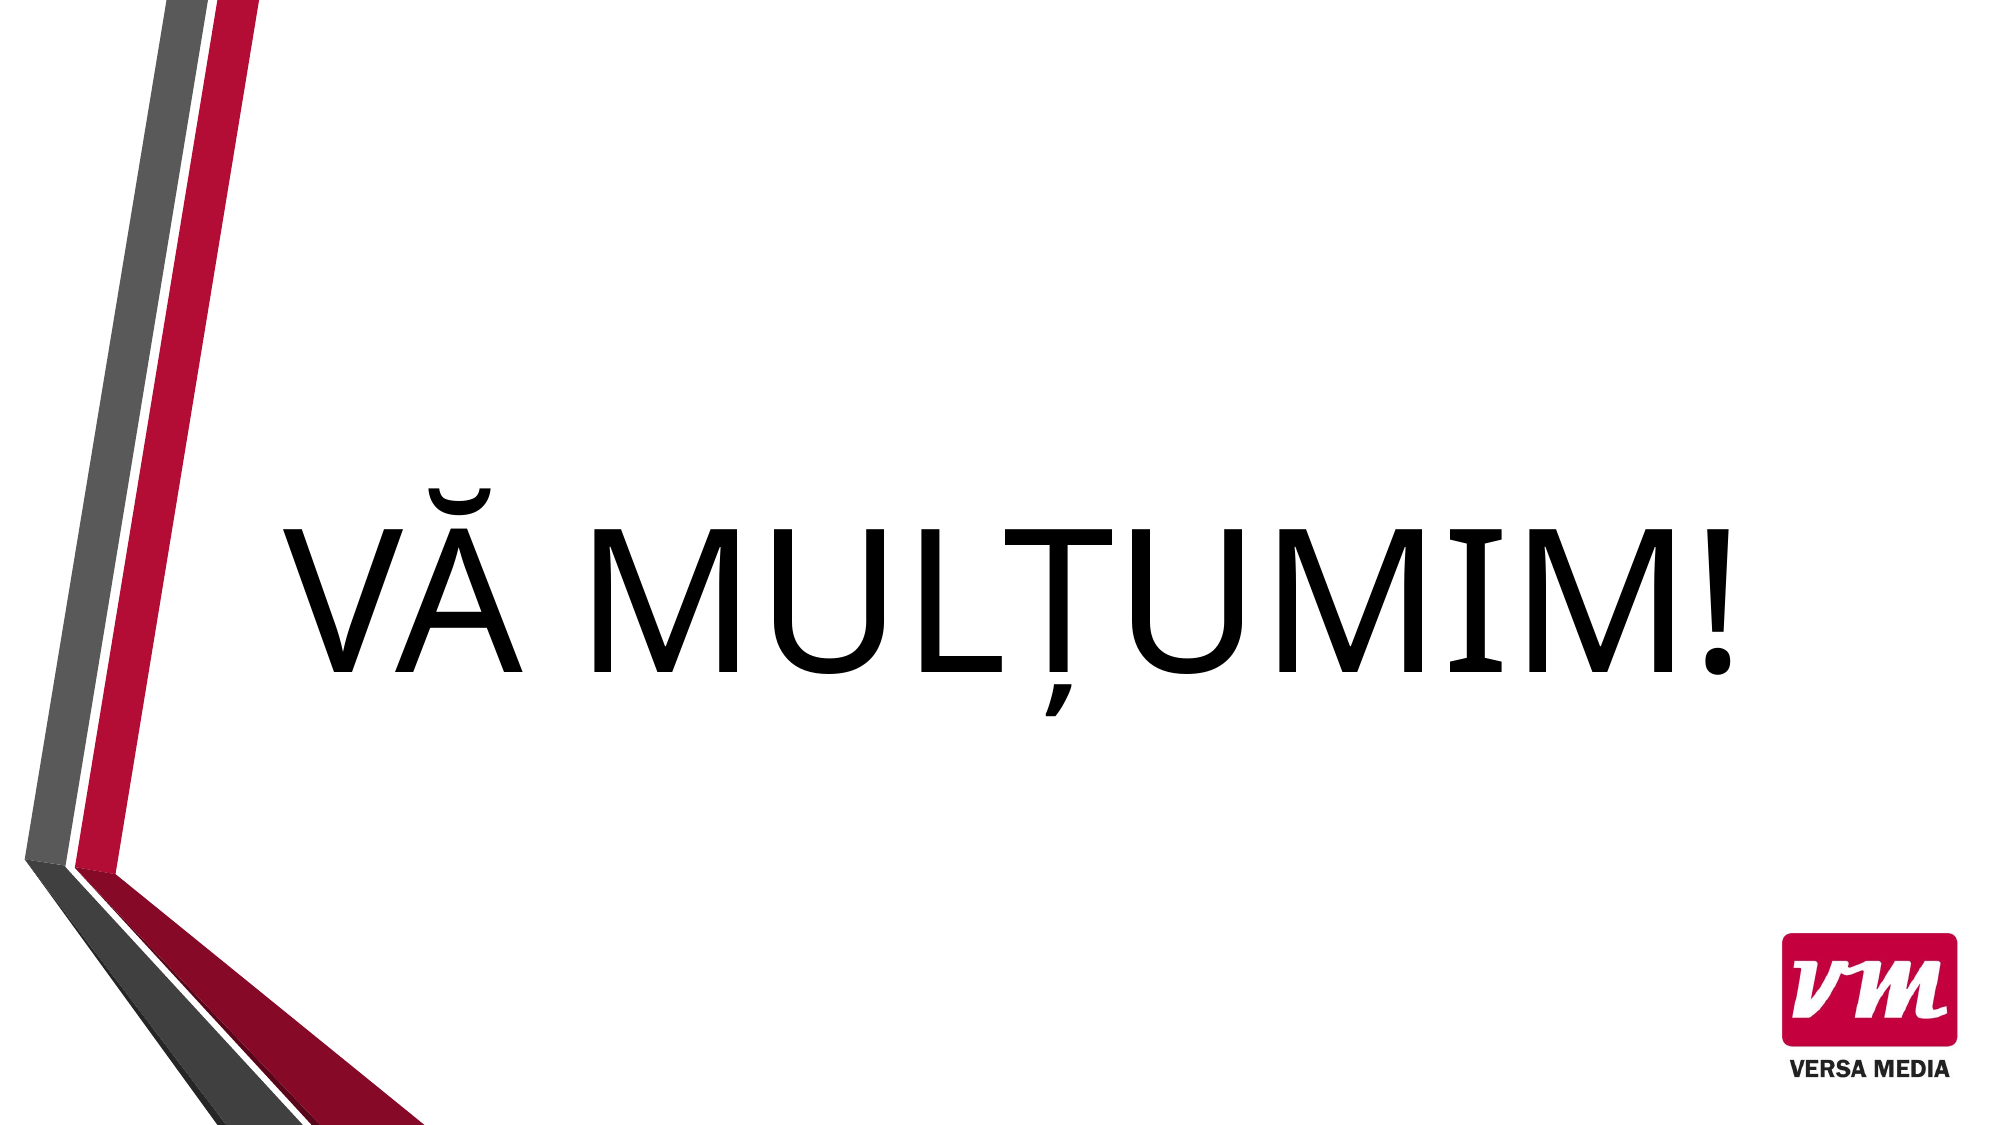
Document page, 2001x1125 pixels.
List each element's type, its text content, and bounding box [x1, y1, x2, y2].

text_box VĂ MULȚUMIM! [268, 465, 1838, 721]
picture [1756, 907, 1983, 1103]
